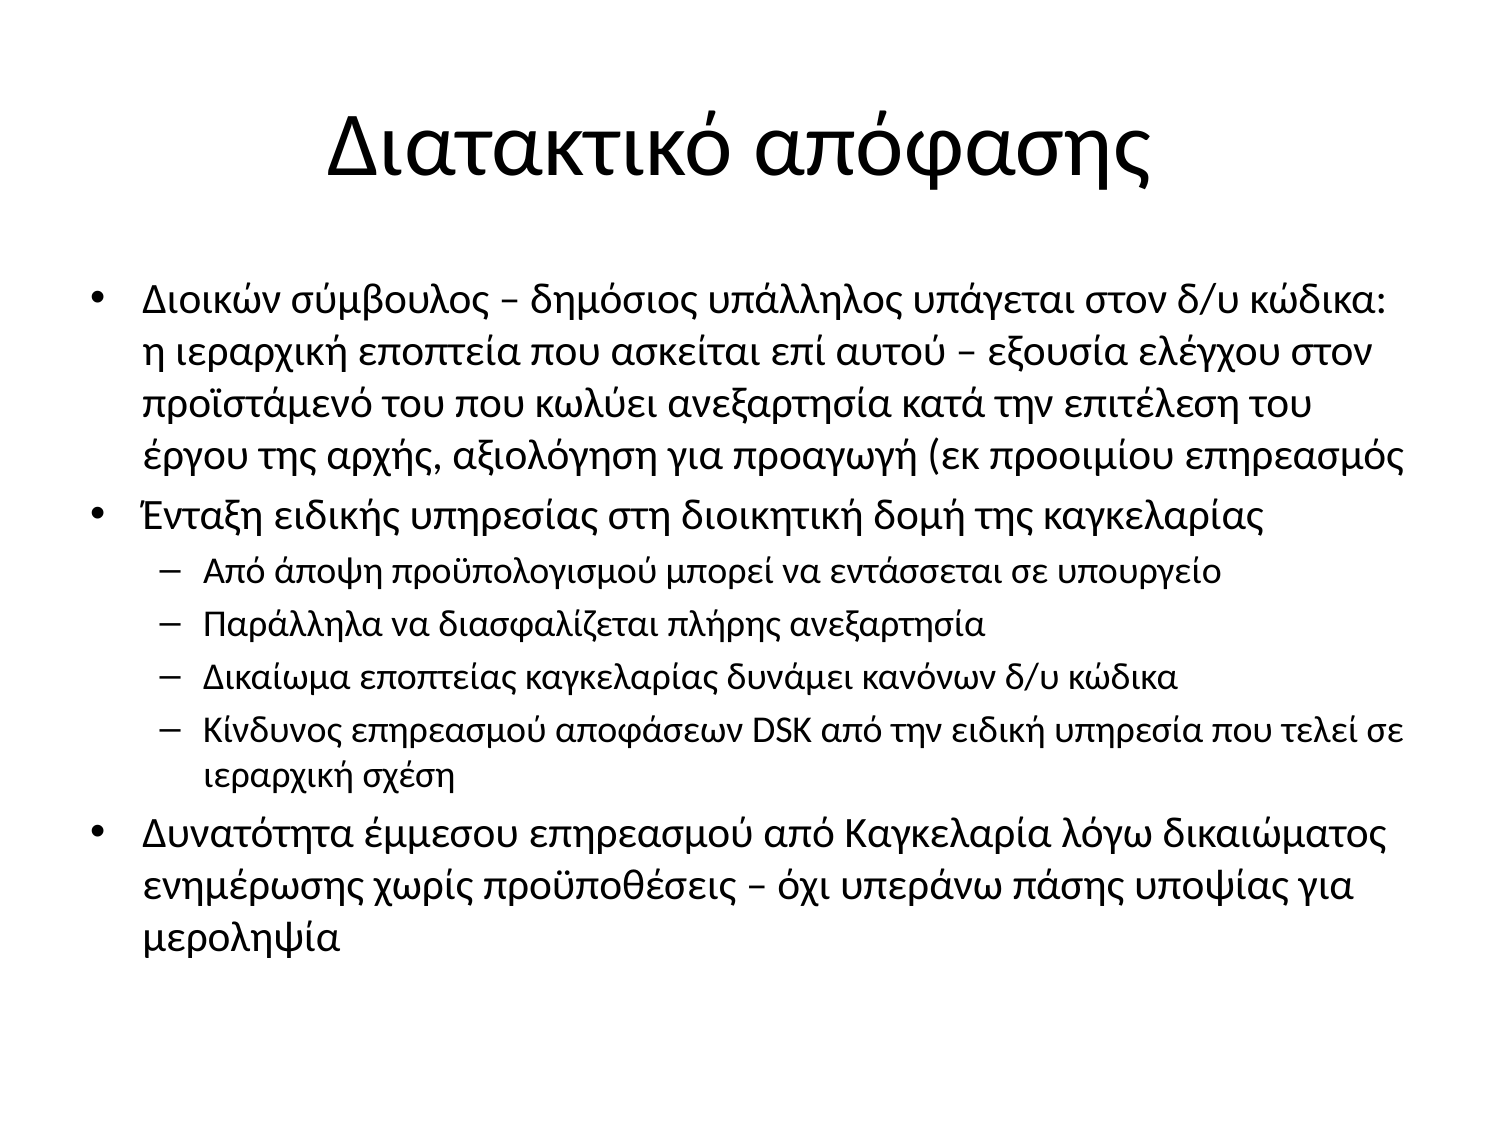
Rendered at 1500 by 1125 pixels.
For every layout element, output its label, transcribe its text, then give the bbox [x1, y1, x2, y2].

list Διοικών σύμβουλος – δημόσιος υπάλληλος υπάγεται στον δ/υ κώδικα: η ιεραρχική εποπτεία που ασκείται επί αυτού – εξουσία ελέγχου στον προϊστάμενό του που κωλύει ανεξαρτησία κατά την επιτέλεση του έργου της αρχής, αξιολόγηση για προαγωγή (εκ προοιμίου επηρεασμός Ένταξη ειδικής υπηρεσίας στη διοικητική δομή της καγκελαρίας Από άποψη προϋπολογισμού μπορεί να εντάσσεται σε υπουργείο Παράλληλα να διασφαλίζεται πλήρης ανεξαρτησία Δικαίωμα εποπτείας καγκελαρίας δυνάμει κανόνων δ/υ κώδικα Κίνδυνος επηρεασμού αποφάσεων DSK από την ειδική υπηρεσία που τελεί σε ιεραρχική σχέση Δυνατότητα έμμεσου επηρεασμού από Καγκελαρία λόγω δικαιώματος ενημέρωσης χωρίς προϋποθέσεις – όχι υπεράνω πάσης υποψίας για μεροληψία [75, 262, 1425, 1005]
title Διατακτικό απόφασης [75, 45, 1425, 233]
